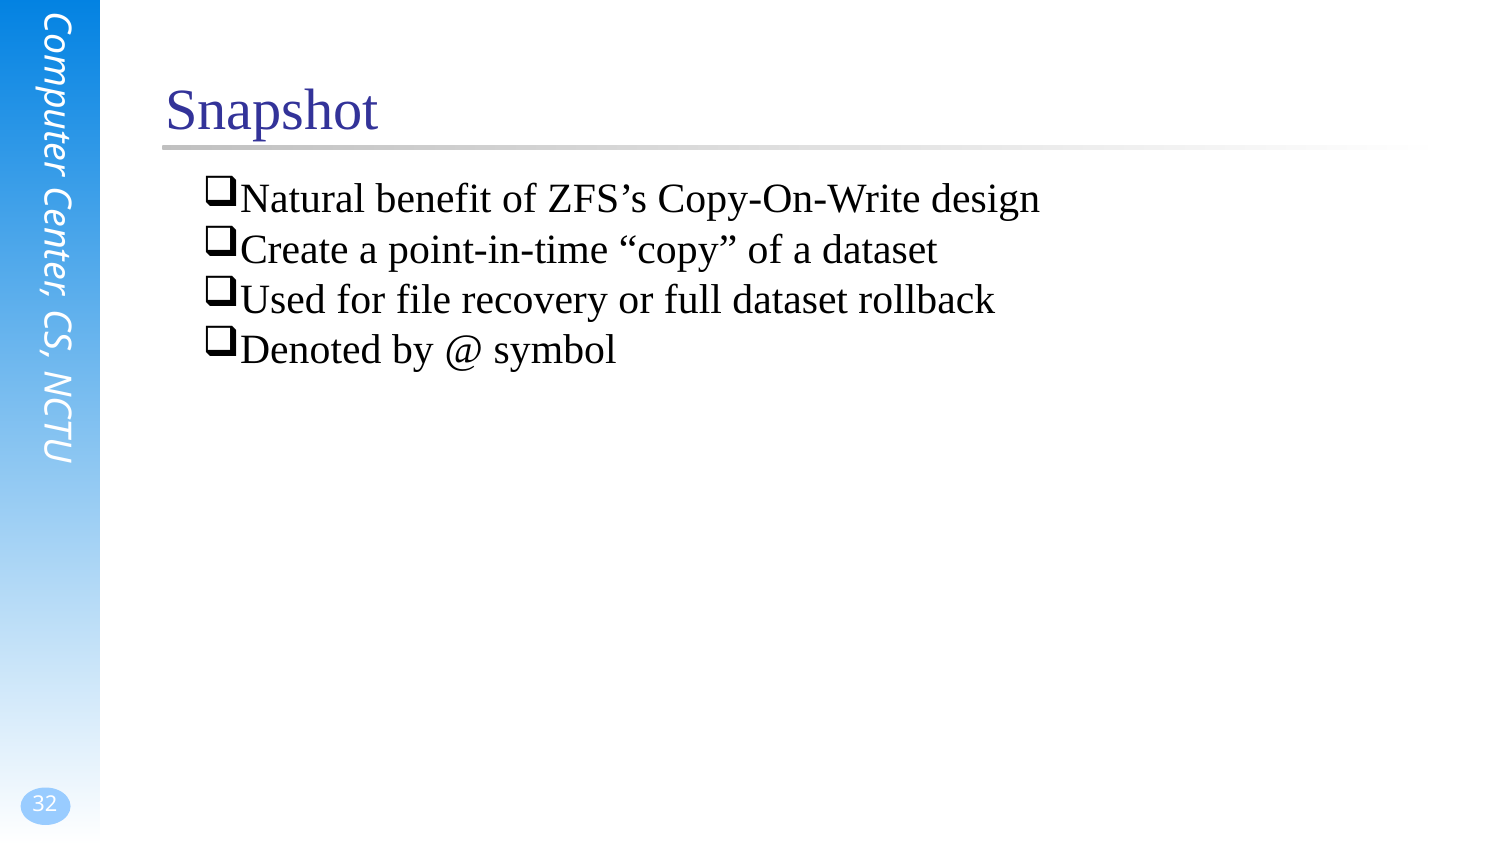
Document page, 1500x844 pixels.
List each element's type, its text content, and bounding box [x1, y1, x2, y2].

title Snapshot [150, 15, 1500, 156]
list Natural benefit of ZFS’s Copy-On-Write design Create a point-in-time “copy” of a dataset Used for file recovery or full dataset rollback Denoted by @ symbol [150, 156, 1500, 768]
